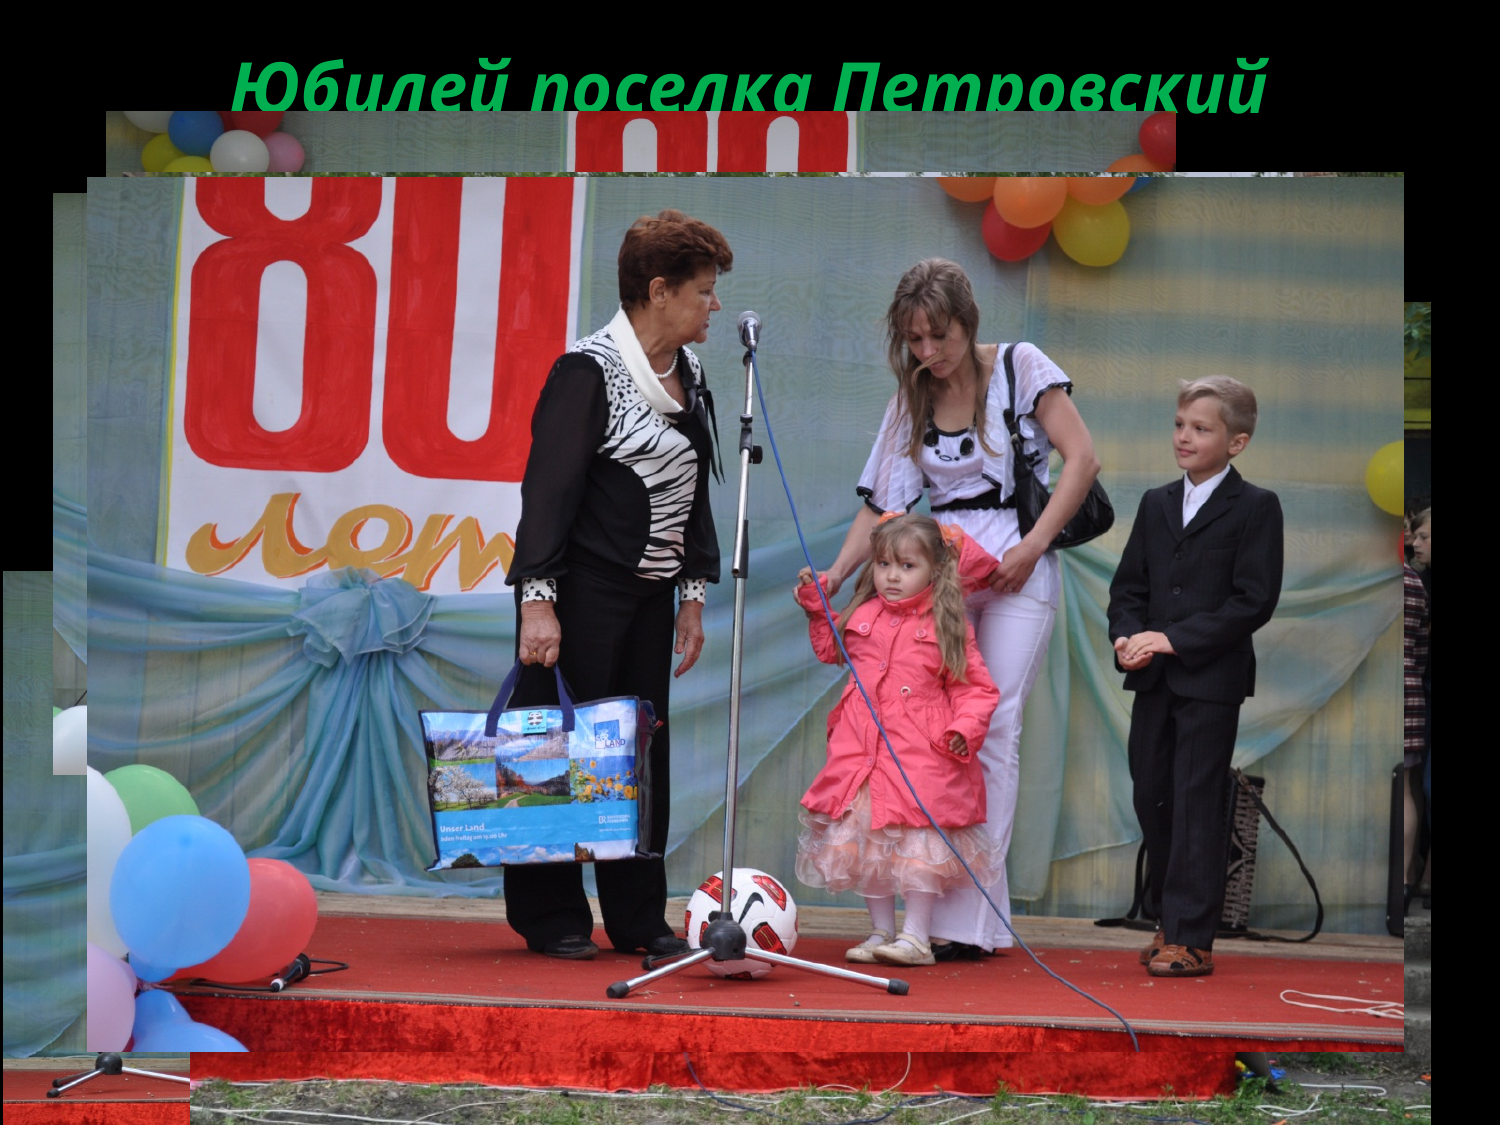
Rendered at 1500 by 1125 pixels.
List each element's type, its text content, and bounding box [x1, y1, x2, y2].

picture [3, 110, 1431, 1125]
text_box Юбилей поселка Петровский [112, 30, 1388, 171]
